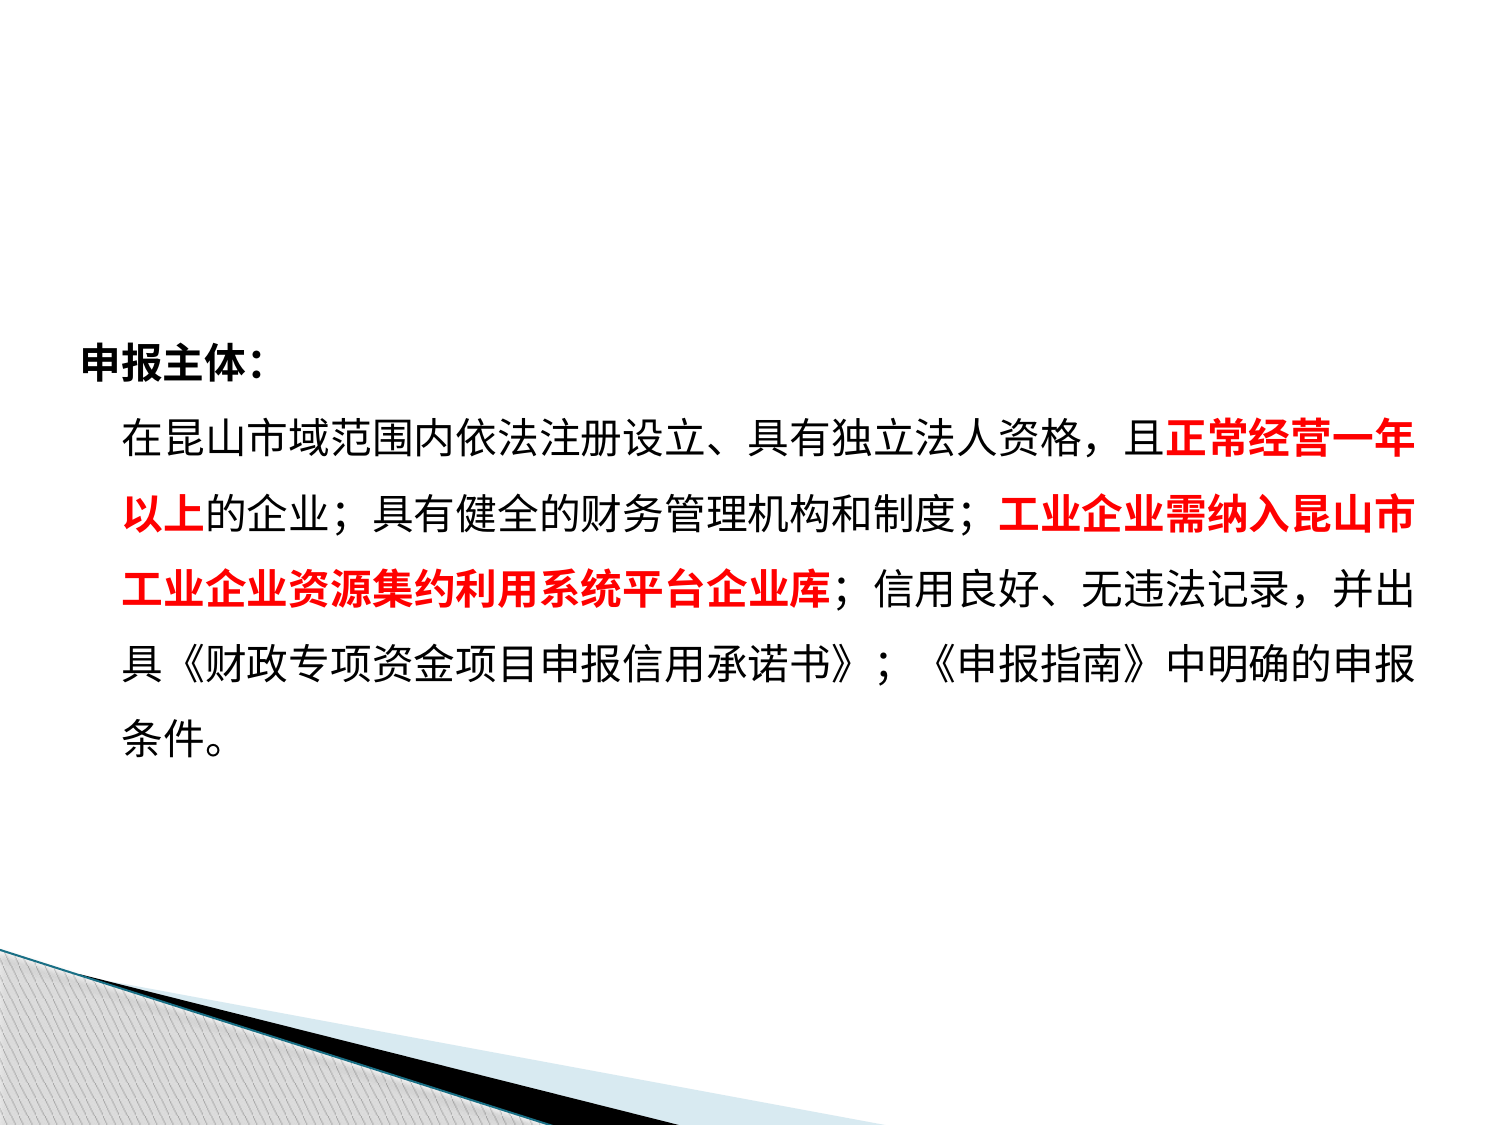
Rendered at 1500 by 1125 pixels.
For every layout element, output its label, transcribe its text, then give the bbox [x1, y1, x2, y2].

list 申报主体： 在昆山市域范围内依法注册设立、具有独立法人资格，且正常经营一年以上的企业；具有健全的财务管理机构和制度；工业企业需纳入昆山市工业企业资源集约利用系统平台企业库；信用良好、无违法记录，并出具《财政专项资金项目申报信用承诺书》；《申报指南》中明确的申报条件。 [46, 304, 1465, 859]
